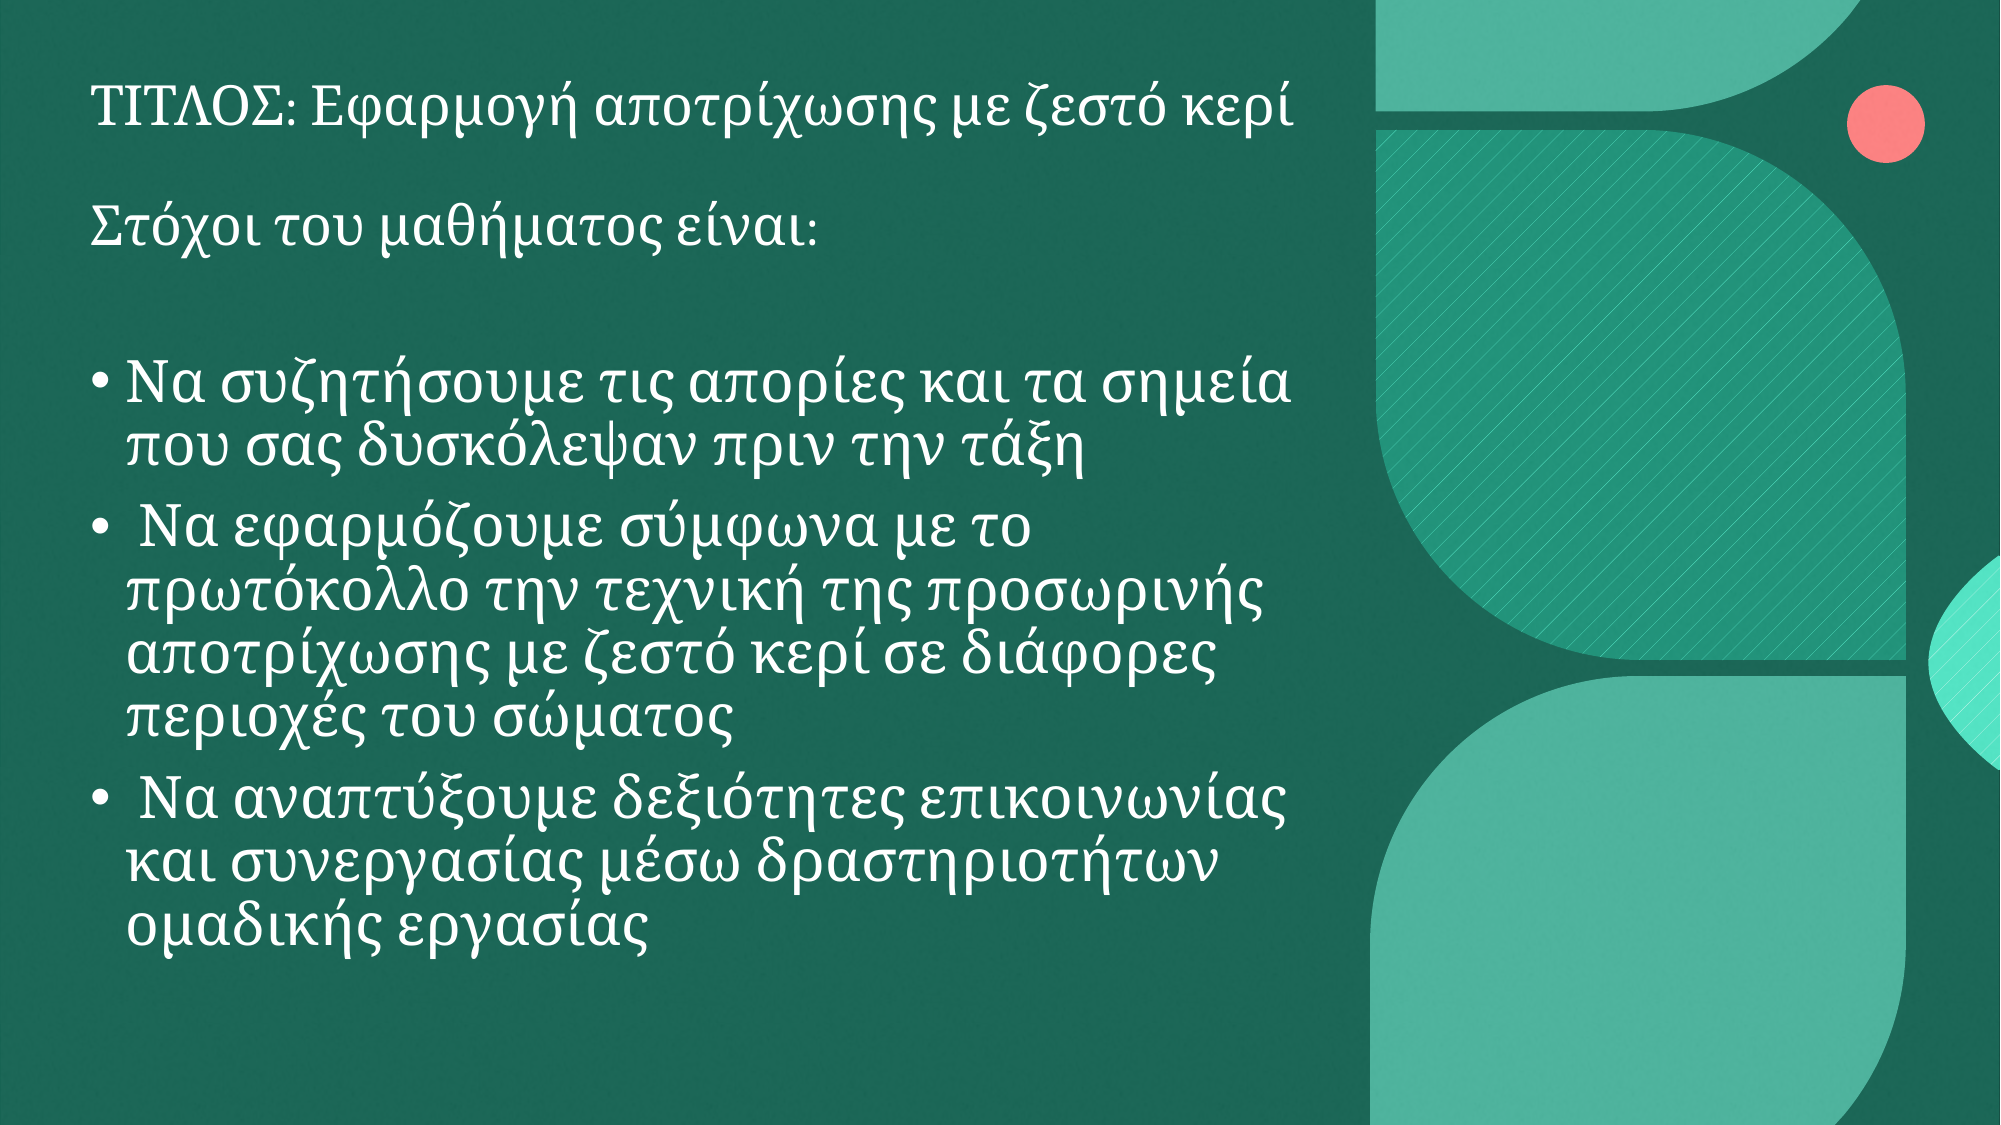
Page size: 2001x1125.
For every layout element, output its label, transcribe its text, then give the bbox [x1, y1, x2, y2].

title ΤΙΤΛΟΣ: Εφαρμογή αποτρίχωσης με ζεστό κερί Στόχοι του μαθήματος είναι: [75, 59, 1336, 265]
list Να συζητήσουμε τις απορίες και τα σημεία που σας δυσκόλεψαν πριν την τάξη Να εφαρμόζουμε σύμφωνα με το πρωτόκολλο την τεχνική της προσωρινής αποτρίχωσης με ζεστό κερί σε διάφορες περιοχές του σώματος Να αναπτύξουμε δεξιότητες επικοινωνίας και συνεργασίας μέσω δραστηριοτήτων ομαδικής εργασίας [75, 343, 1336, 1014]
